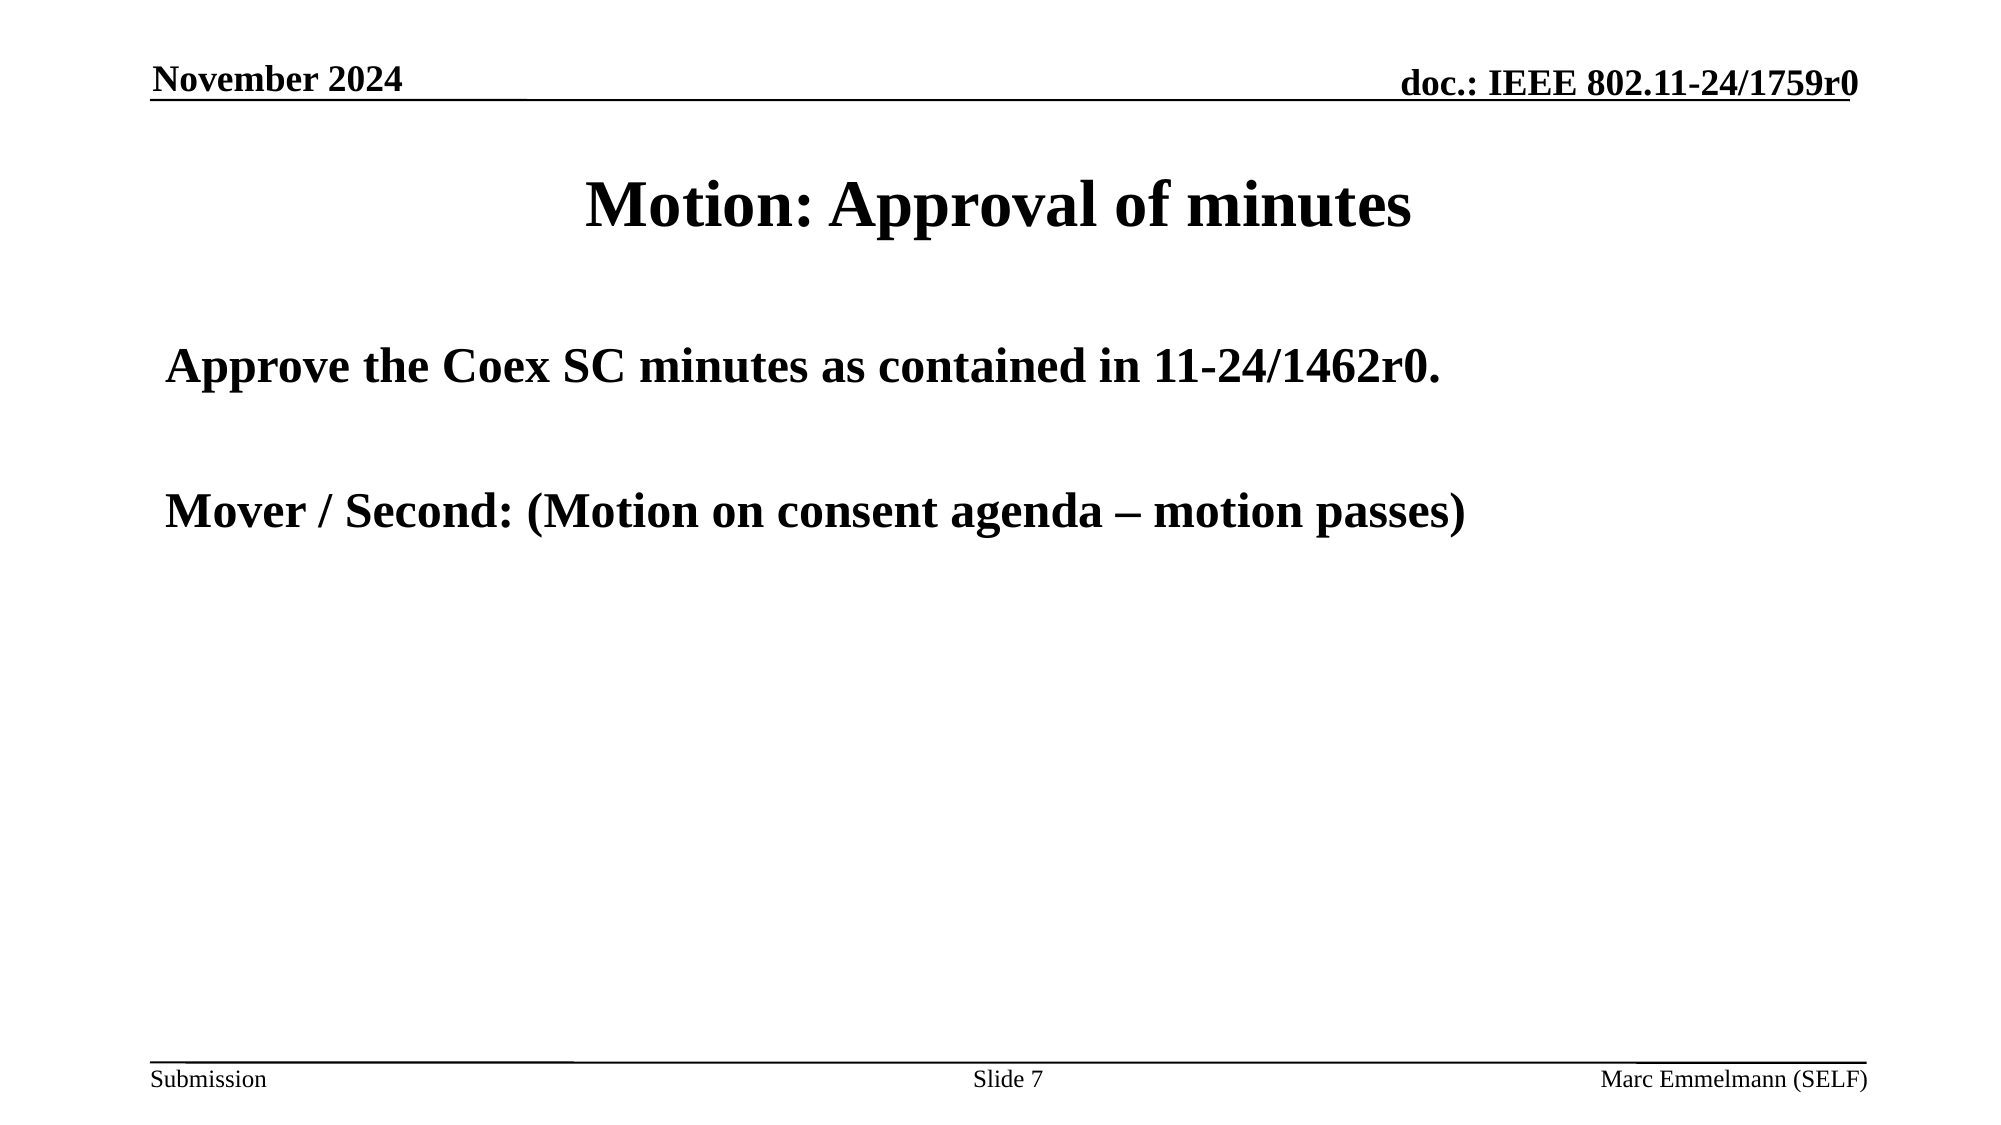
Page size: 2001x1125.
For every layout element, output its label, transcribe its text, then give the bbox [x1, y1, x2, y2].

list Approve the Coex SC minutes as contained in 11-24/1462r0. Mover / Second: (Motion on consent agenda – motion passes) [149, 324, 1850, 1000]
footer Marc Emmelmann (SELF) [1171, 1061, 1869, 1093]
slide_number Slide 7 [950, 1061, 1067, 1123]
title Motion: Approval of minutes [149, 112, 1850, 288]
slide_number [152, 54, 563, 100]
